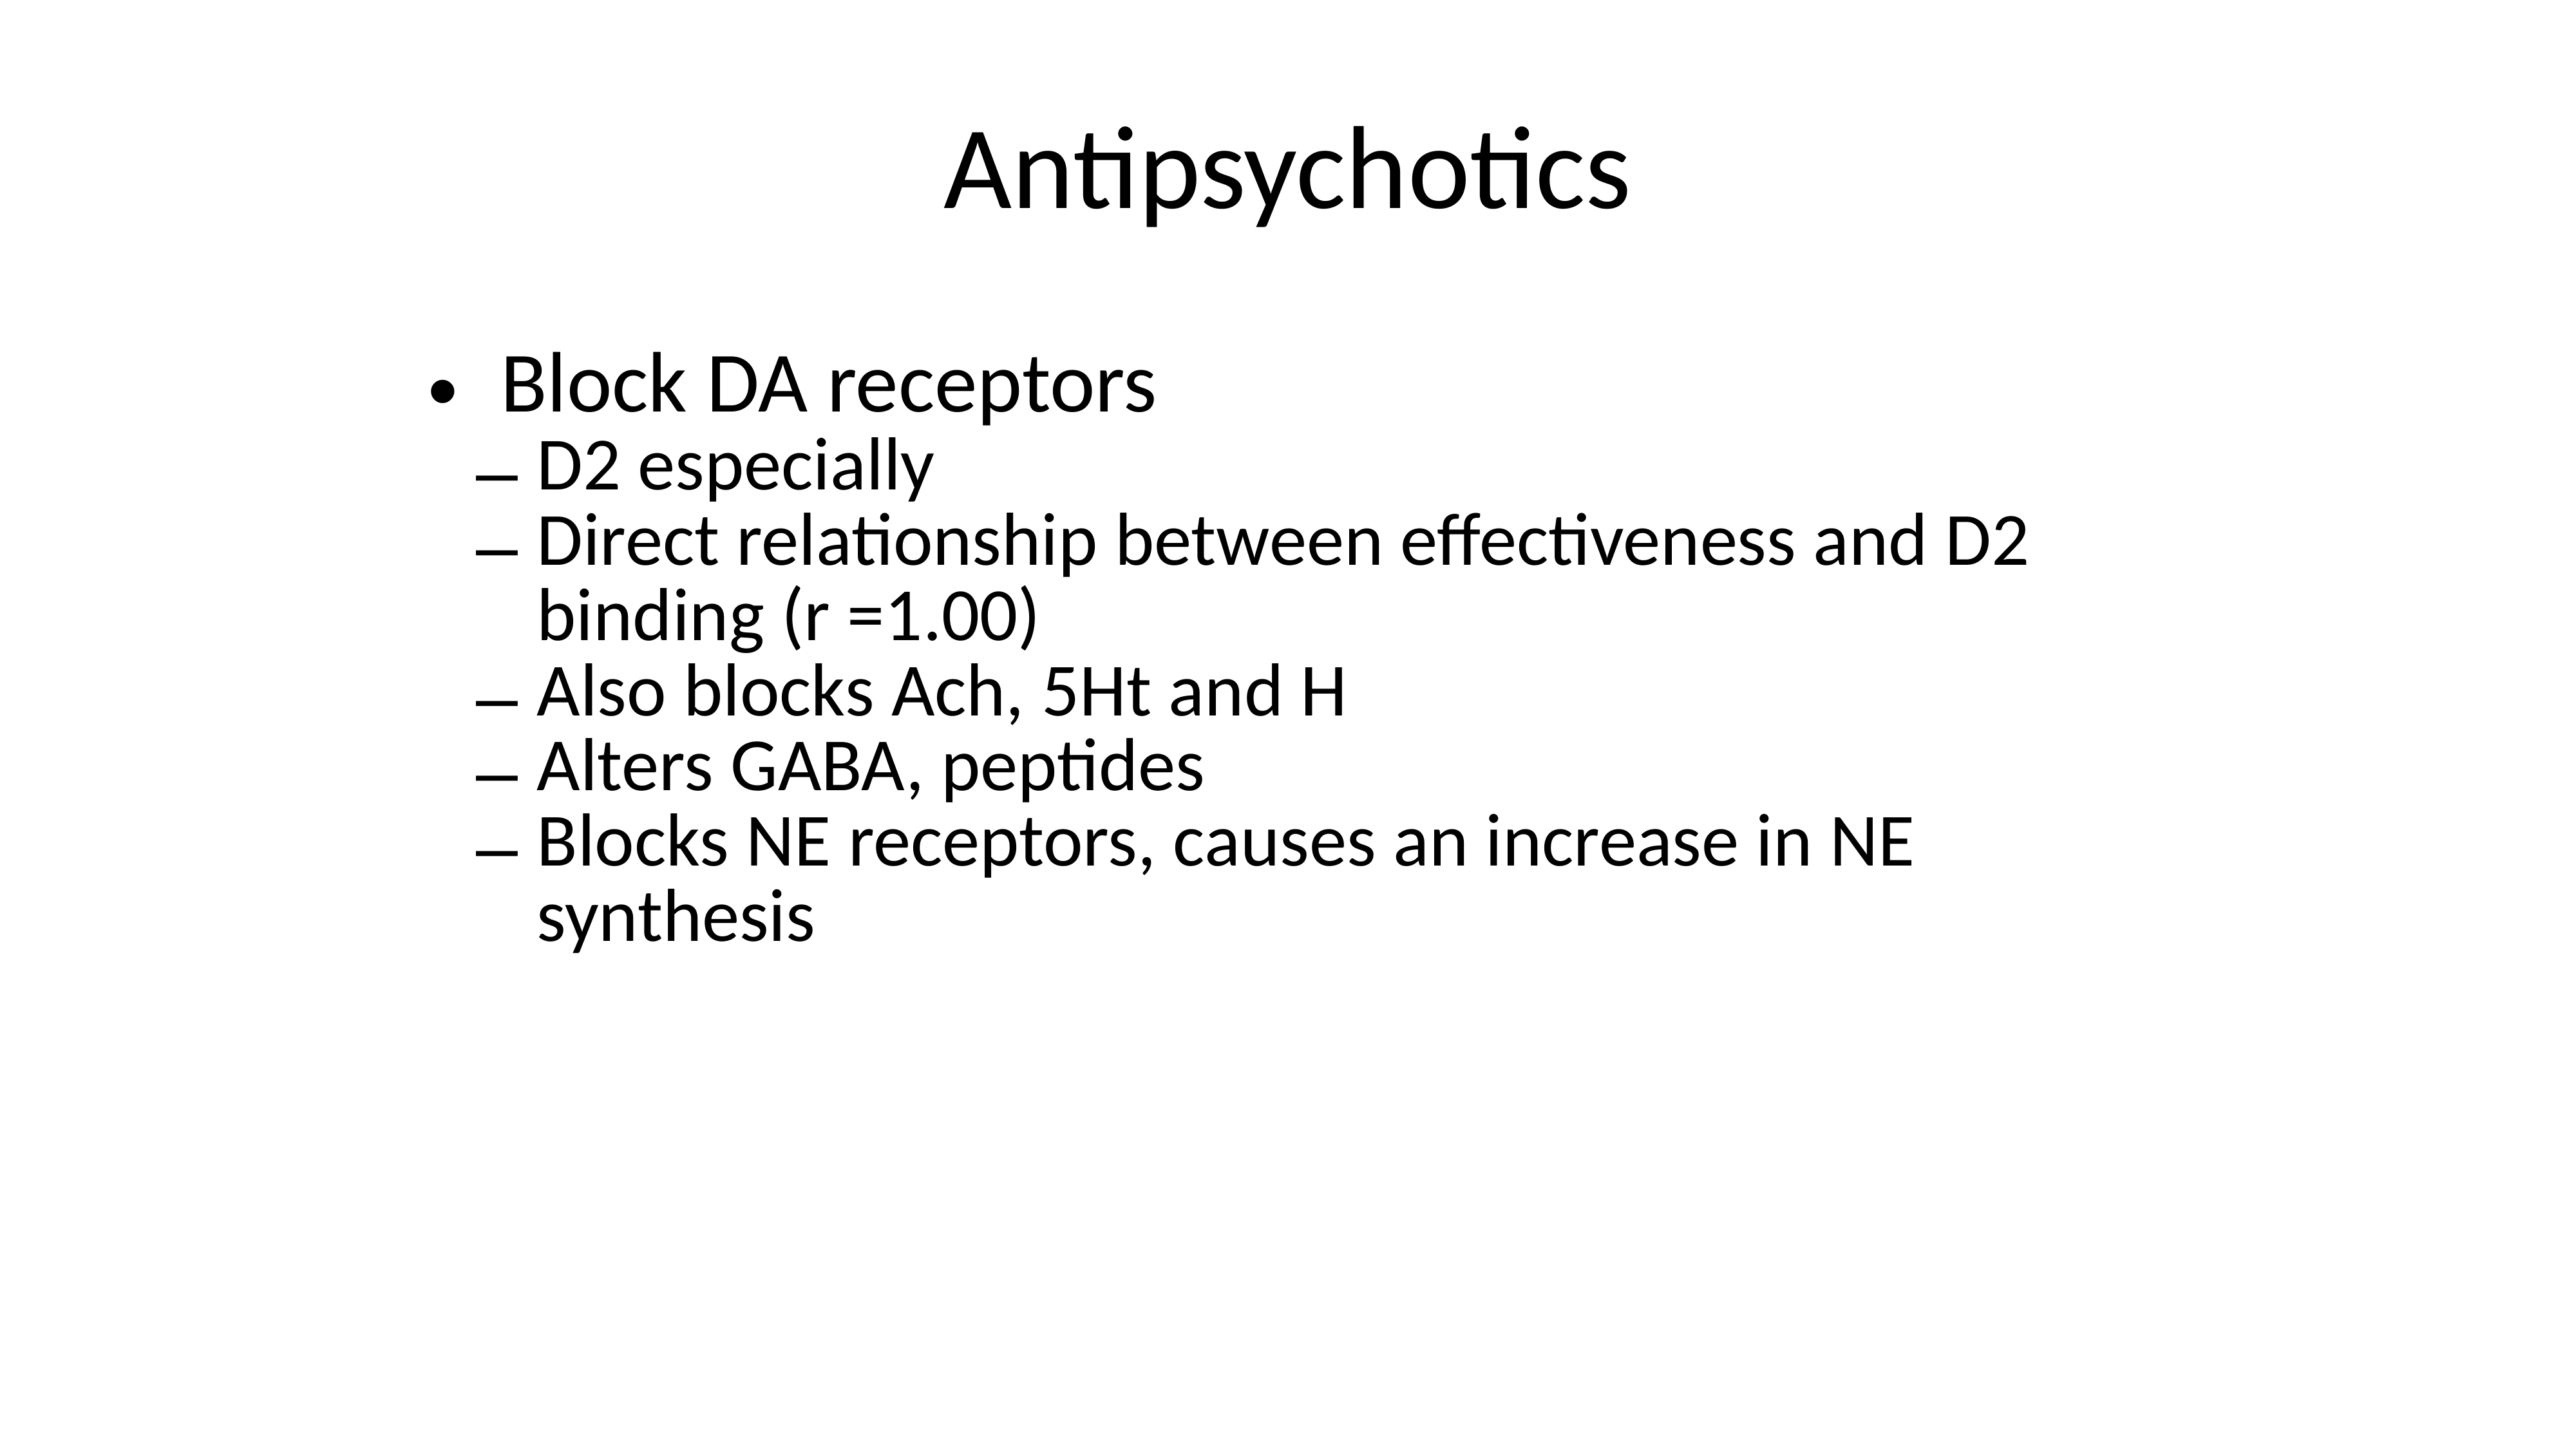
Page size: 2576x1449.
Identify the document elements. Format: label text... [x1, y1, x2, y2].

title Antipsychotics [417, 57, 2159, 301]
list Block DA receptors D2 especially Direct relationship between effectiveness and D2 binding (r =1.00) Also blocks Ach, 5Ht and H Alters GABA, peptides Blocks NE receptors, causes an increase in NE synthesis [417, 337, 2159, 1296]
